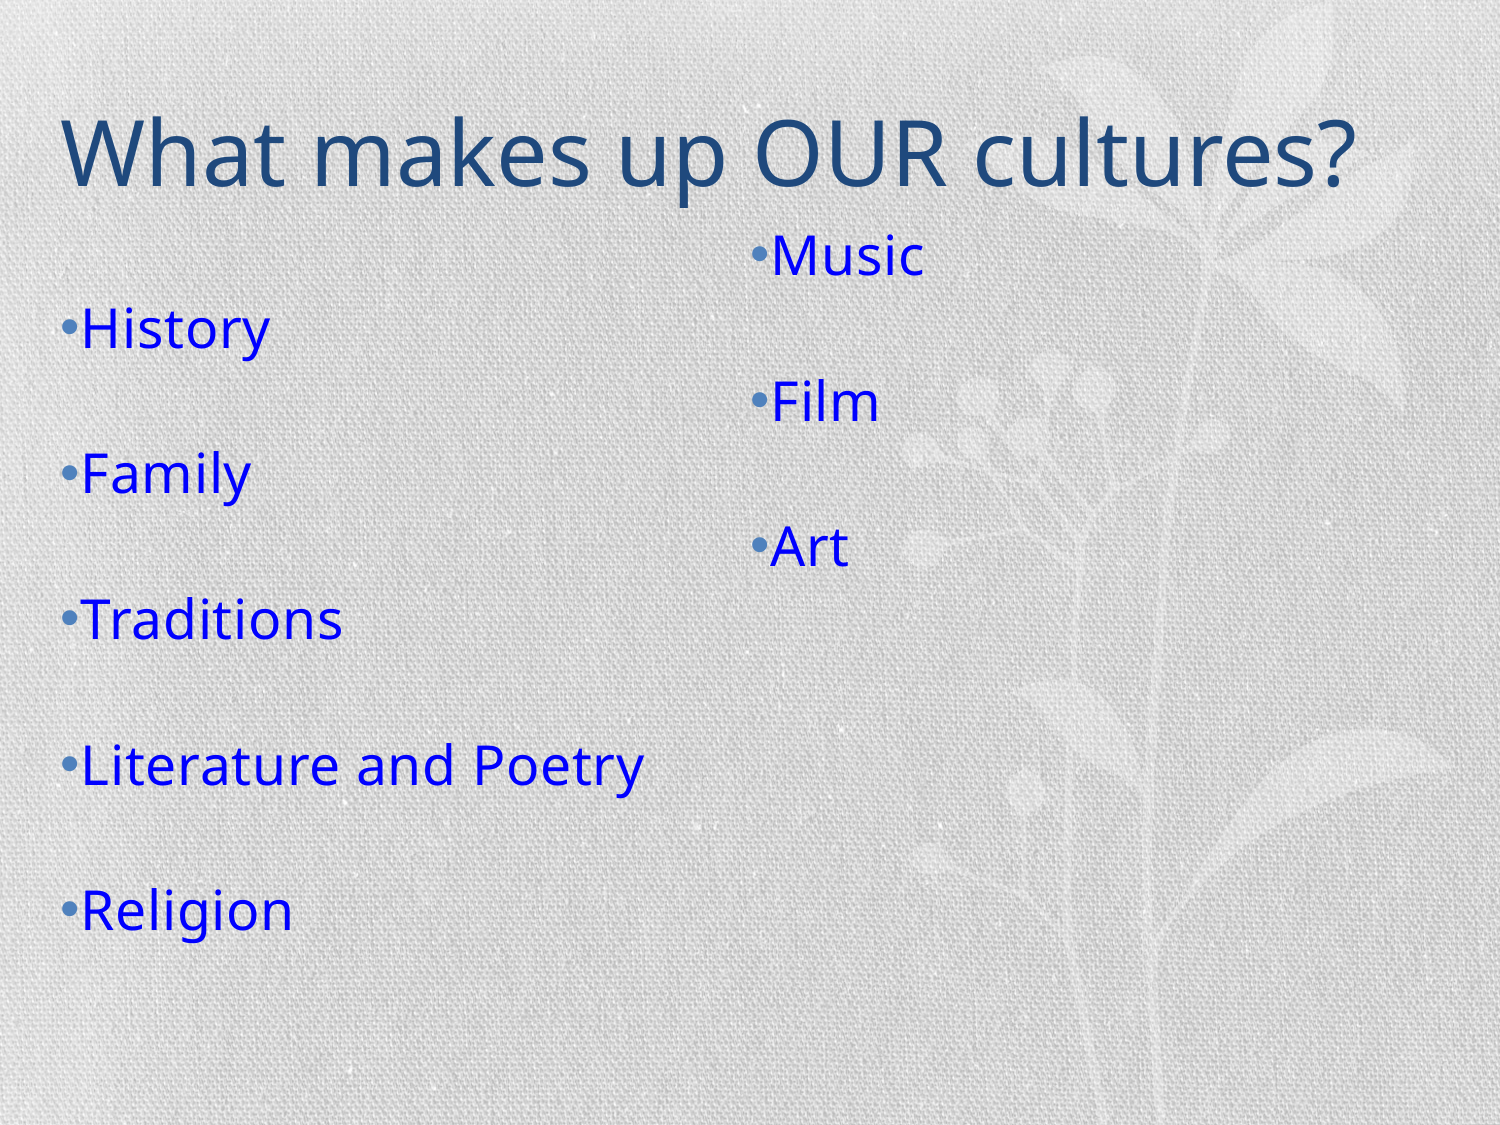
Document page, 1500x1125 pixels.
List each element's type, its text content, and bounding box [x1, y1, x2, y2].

list History Family Traditions Literature and Poetry Religion Music Film Art [45, 213, 1455, 1023]
title What makes up OUR cultures? [45, 37, 1455, 213]
